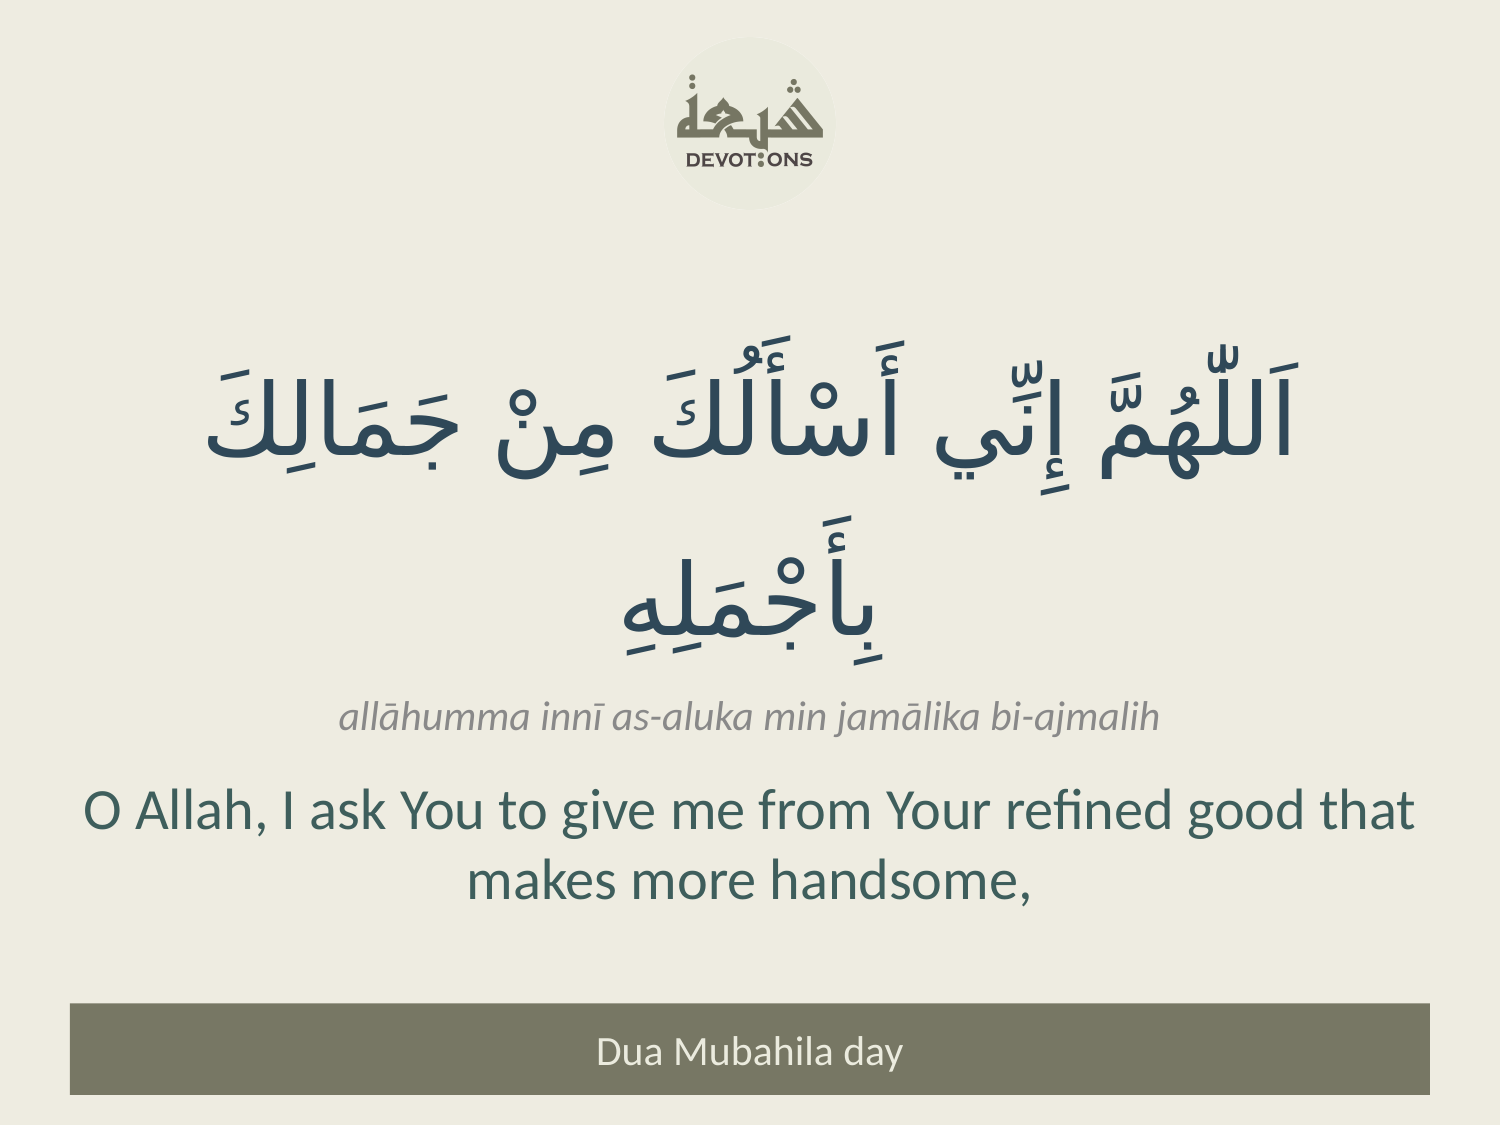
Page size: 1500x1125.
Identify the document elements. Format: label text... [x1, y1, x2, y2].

list اَللّٰهُمَّ إِنِّي أَسْأَلُكَ مِنْ جَمَالِكَ بِأَجْمَلِهِ allāhumma innī as-aluka min jamālika bi-ajmalih O Allah, I ask You to give me from Your refined good that makes more handsome, [69, 203, 1430, 1003]
picture [656, 29, 844, 203]
list Dua Mubahila day [69, 1003, 1430, 1095]
